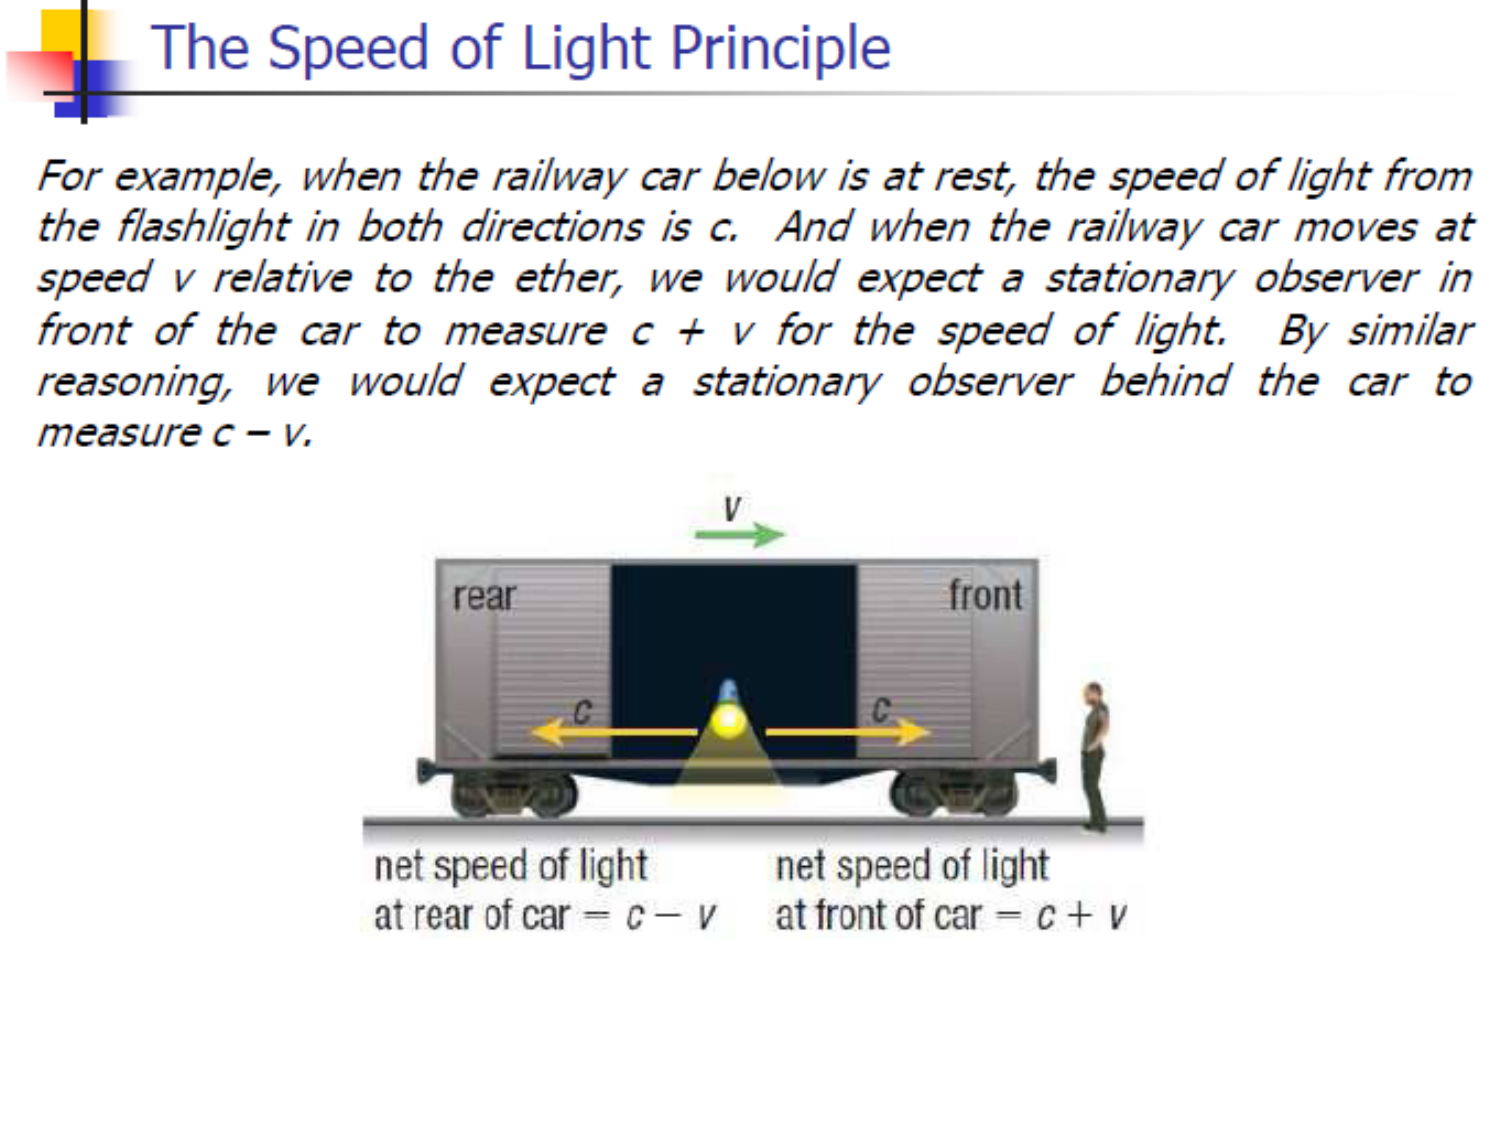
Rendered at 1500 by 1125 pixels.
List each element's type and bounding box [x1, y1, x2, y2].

picture [0, 0, 1500, 972]
